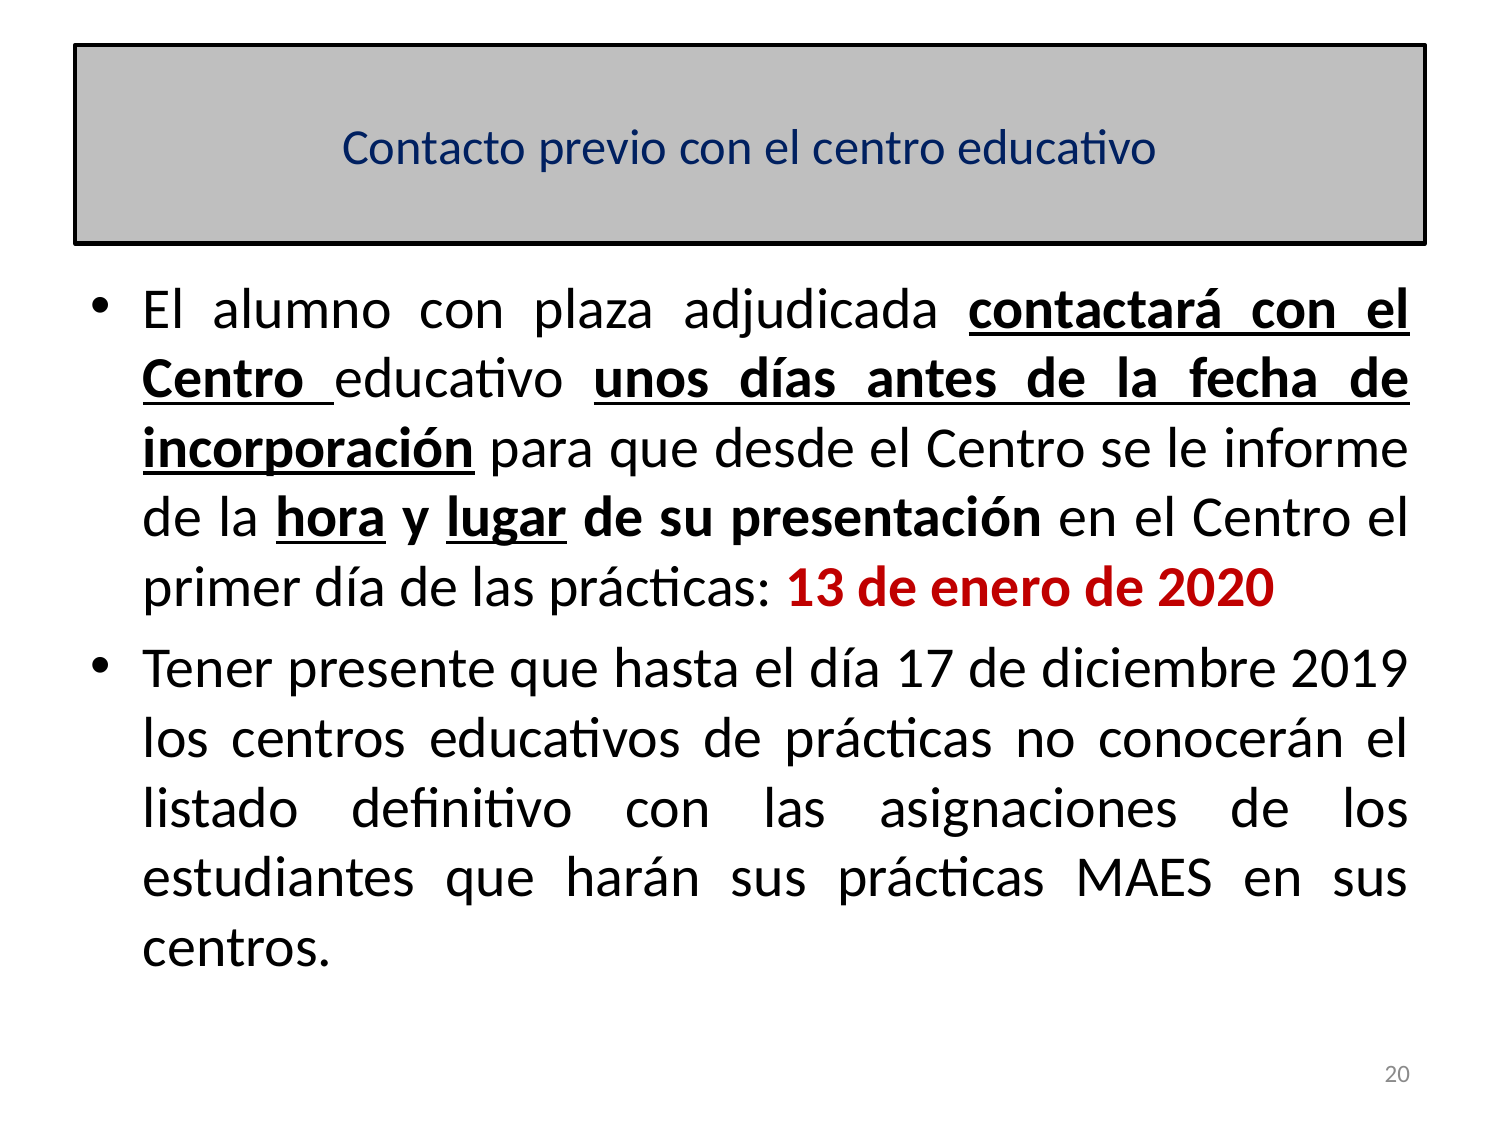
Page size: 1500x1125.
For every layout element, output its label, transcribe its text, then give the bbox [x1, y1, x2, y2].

slide_number 20 [1074, 1042, 1425, 1103]
title Contacto previo con el centro educativo [73, 43, 1427, 246]
list El alumno con plaza adjudicada contactará con el Centro educativo unos días antes de la fecha de incorporación para que desde el Centro se le informe de la hora y lugar de su presentación en el Centro el primer día de las prácticas: 13 de enero de 2020 Tener presente que hasta el día 17 de diciembre 2019 los centros educativos de prácticas no conocerán el listado definitivo con las asignaciones de los estudiantes que harán sus prácticas MAES en sus centros. [75, 262, 1425, 1005]
